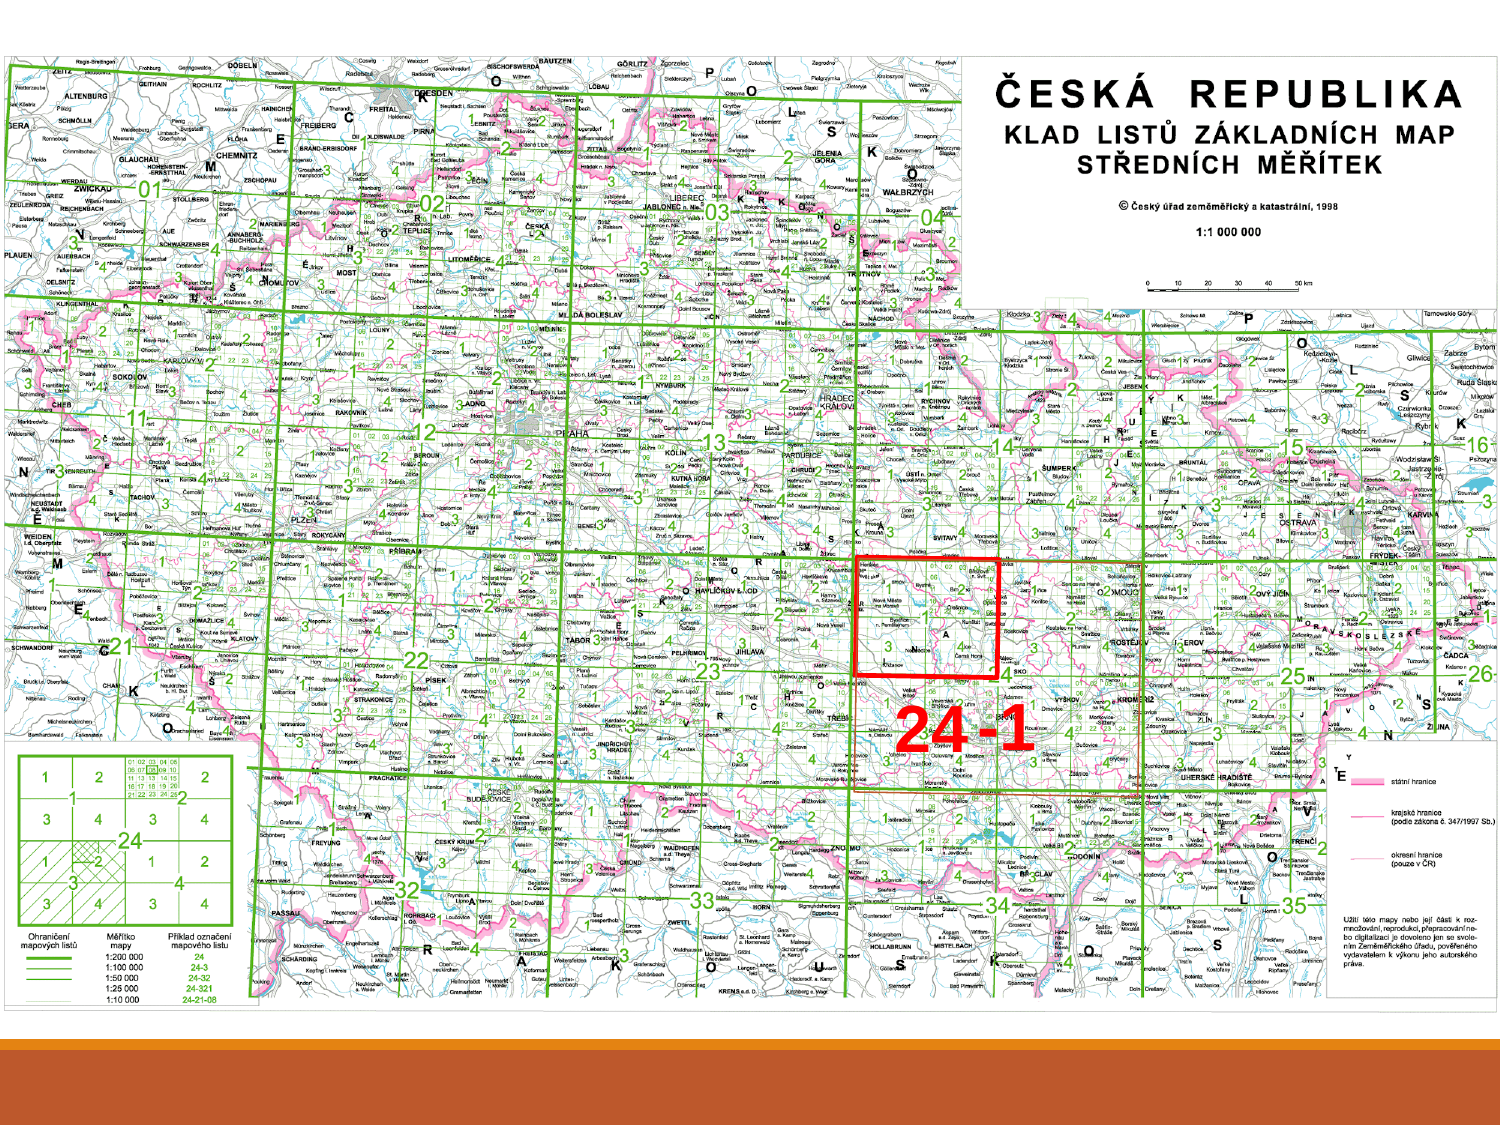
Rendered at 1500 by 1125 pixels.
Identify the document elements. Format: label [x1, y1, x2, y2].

picture [0, 50, 1500, 1015]
